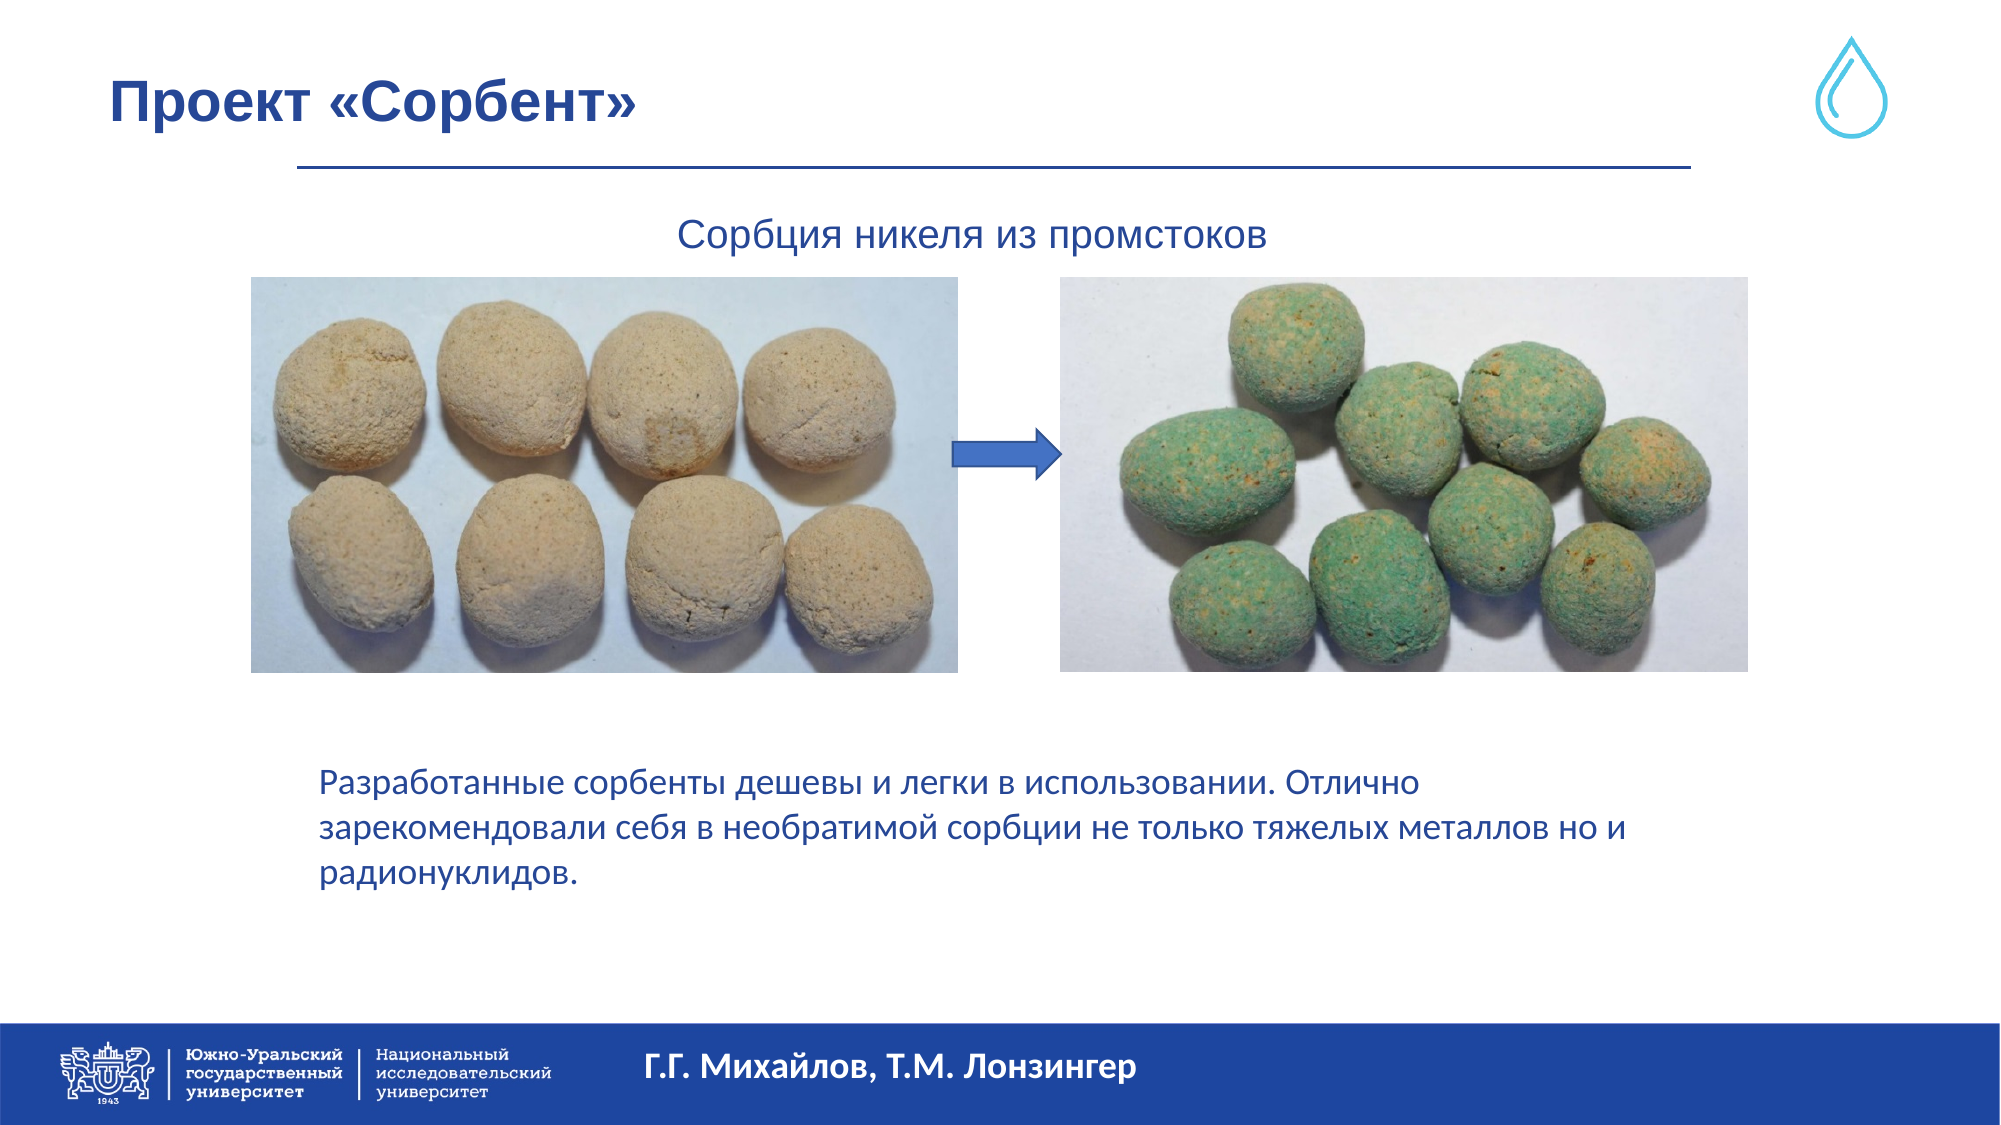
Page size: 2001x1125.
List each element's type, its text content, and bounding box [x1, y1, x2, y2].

text_box Сорбция никеля из промстоков [618, 200, 1328, 319]
picture [1060, 277, 1748, 672]
picture [251, 277, 958, 673]
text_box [0, 1023, 2000, 1125]
picture [1771, 23, 1932, 151]
text_box Разработанные сорбенты дешевы и легки в использовании. Отлично зарекомендовали себя в необратимой сорбции не только тяжелых металлов но и радионуклидов. [304, 749, 1710, 900]
text_box [958, 427, 1060, 482]
text_box Проект «Сорбент» [94, 55, 1683, 141]
